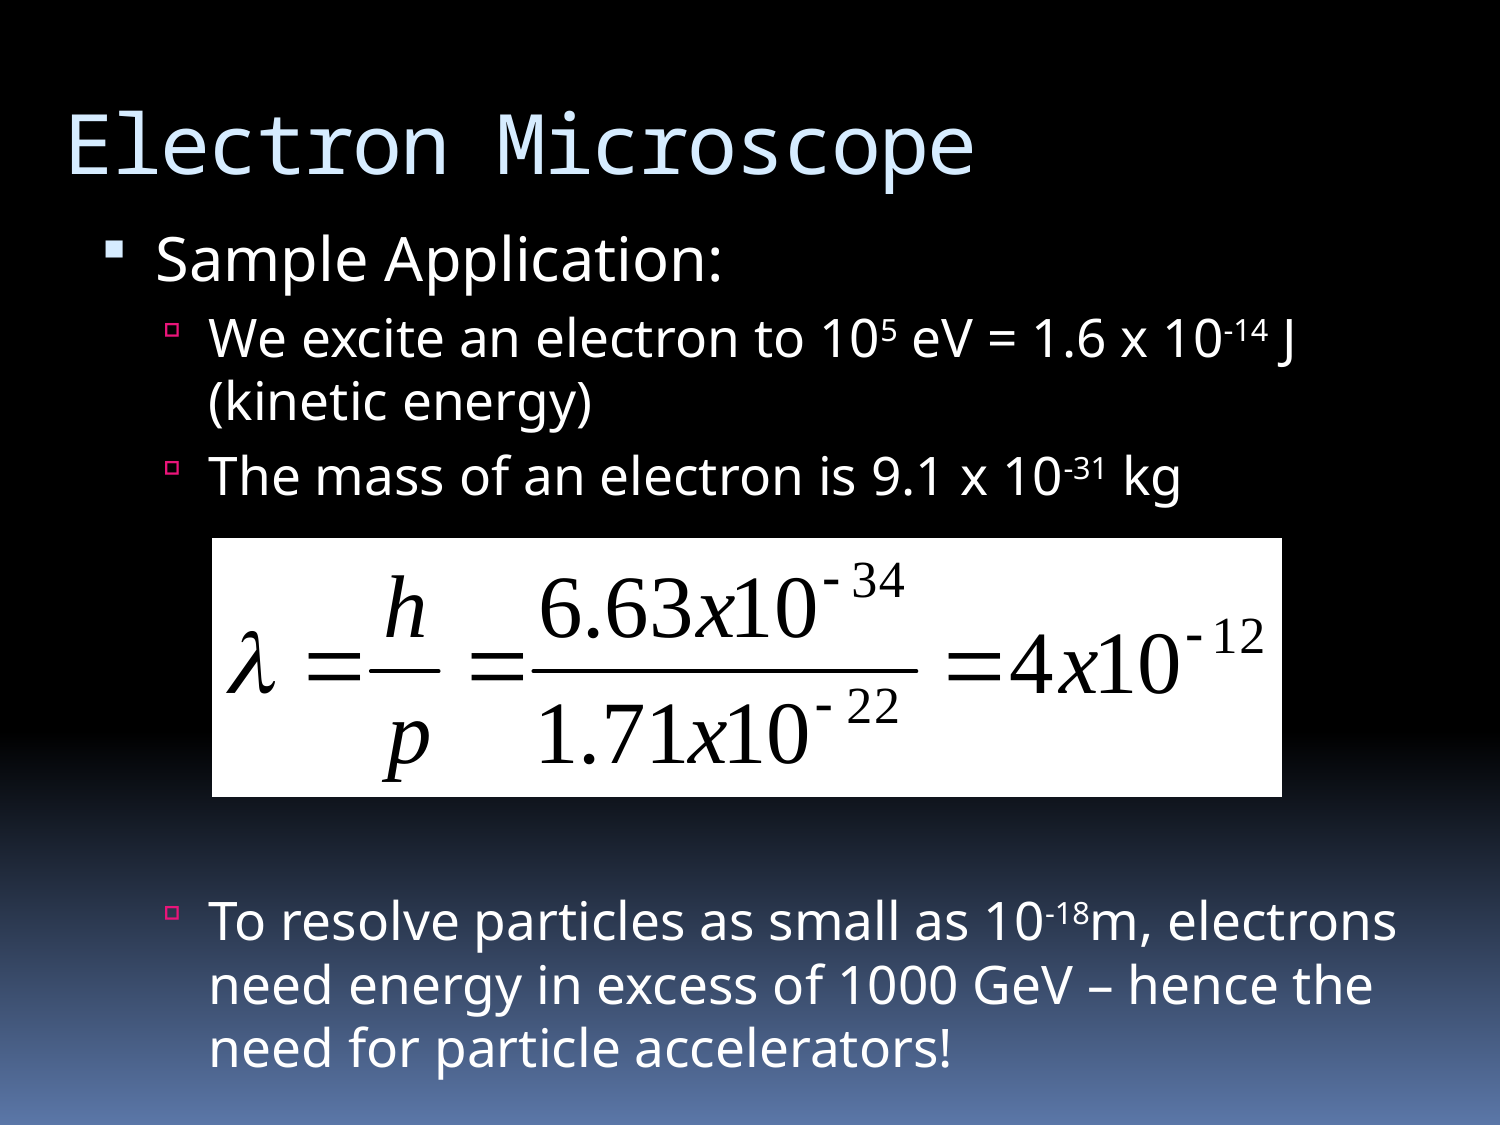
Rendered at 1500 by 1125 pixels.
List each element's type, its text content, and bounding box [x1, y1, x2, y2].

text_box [212, 537, 1283, 798]
list Sample Application: We excite an electron to 105 eV = 1.6 x 10-14 J (kinetic energy) The mass of an electron is 9.1 x 10-31 kg To resolve particles as small as 10-18m, electrons need energy in excess of 1000 GeV – hence the need for particle accelerators! [75, 212, 1425, 1088]
title Electron Microscope [50, 83, 1425, 234]
